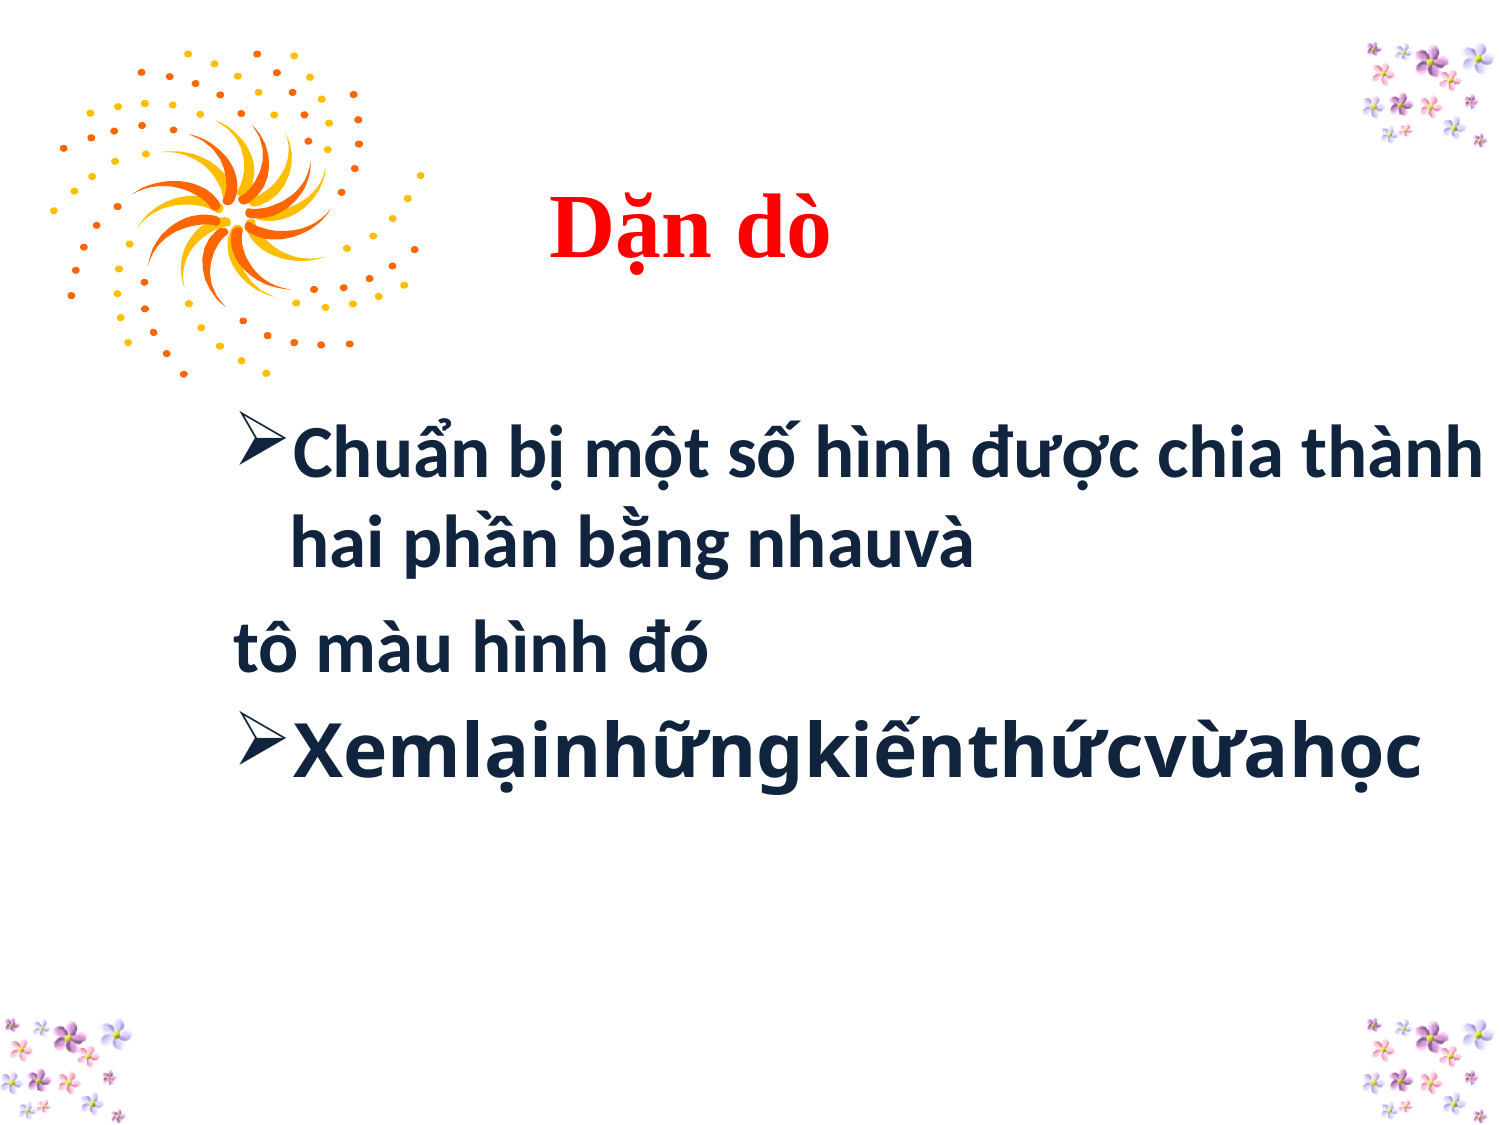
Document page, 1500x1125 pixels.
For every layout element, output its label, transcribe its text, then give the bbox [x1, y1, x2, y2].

picture [49, 49, 426, 379]
picture [1362, 1014, 1500, 1125]
picture [1362, 38, 1500, 150]
picture [0, 1014, 138, 1125]
title Dặn dò [429, 126, 1058, 315]
